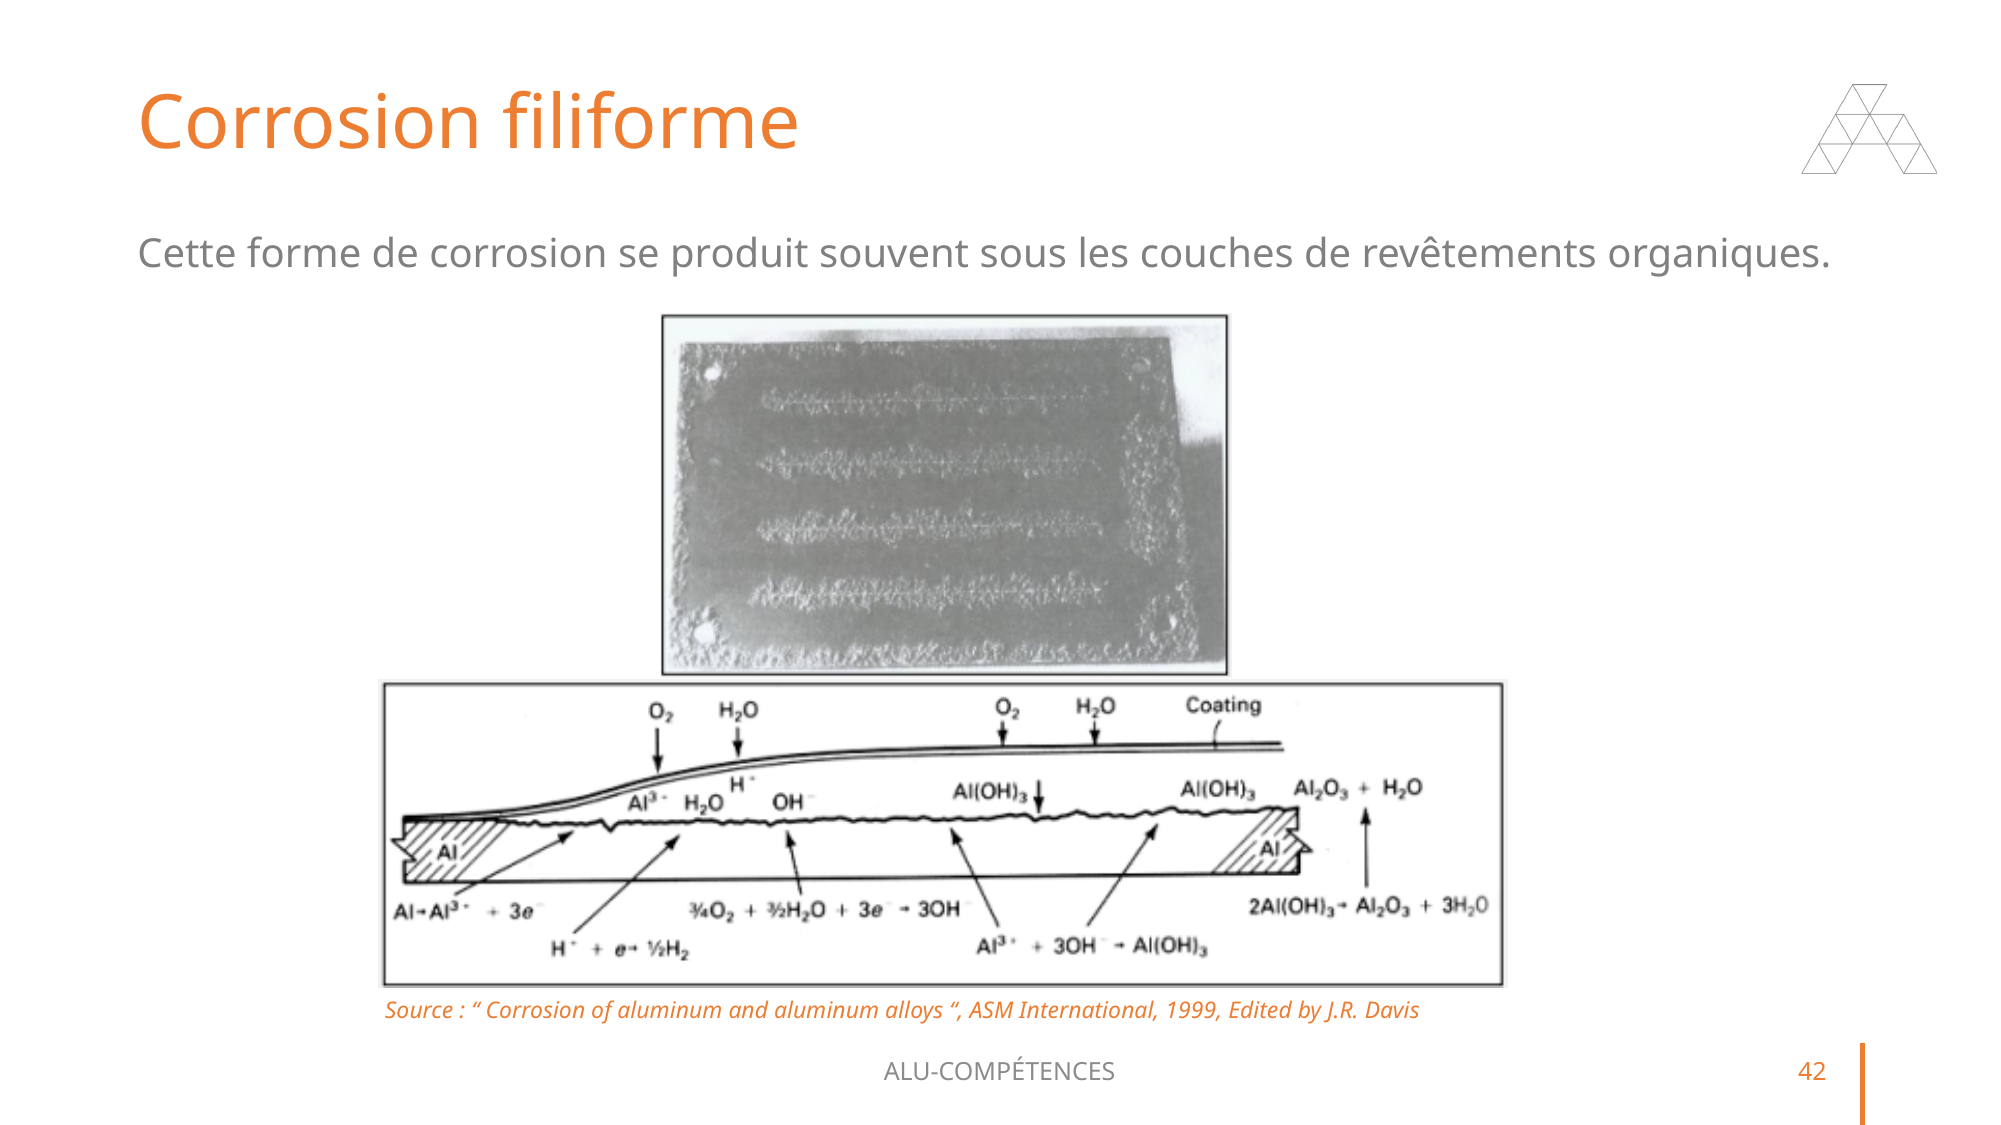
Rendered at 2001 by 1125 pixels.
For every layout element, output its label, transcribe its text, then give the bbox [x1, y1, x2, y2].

picture [378, 679, 1508, 988]
picture [660, 313, 1232, 678]
title Corrosion filiforme [137, 84, 1749, 237]
footer ALU-COMPÉTENCES [662, 1042, 1338, 1103]
slide_number 42 [1643, 1042, 1842, 1103]
text_box Source : “ Corrosion of aluminum and aluminum alloys “, ASM International, 1999, Edited by J.R. Davis [370, 988, 1622, 1031]
list Cette forme de corrosion se produit souvent sous les couches de revêtements organiques. [137, 233, 1934, 304]
